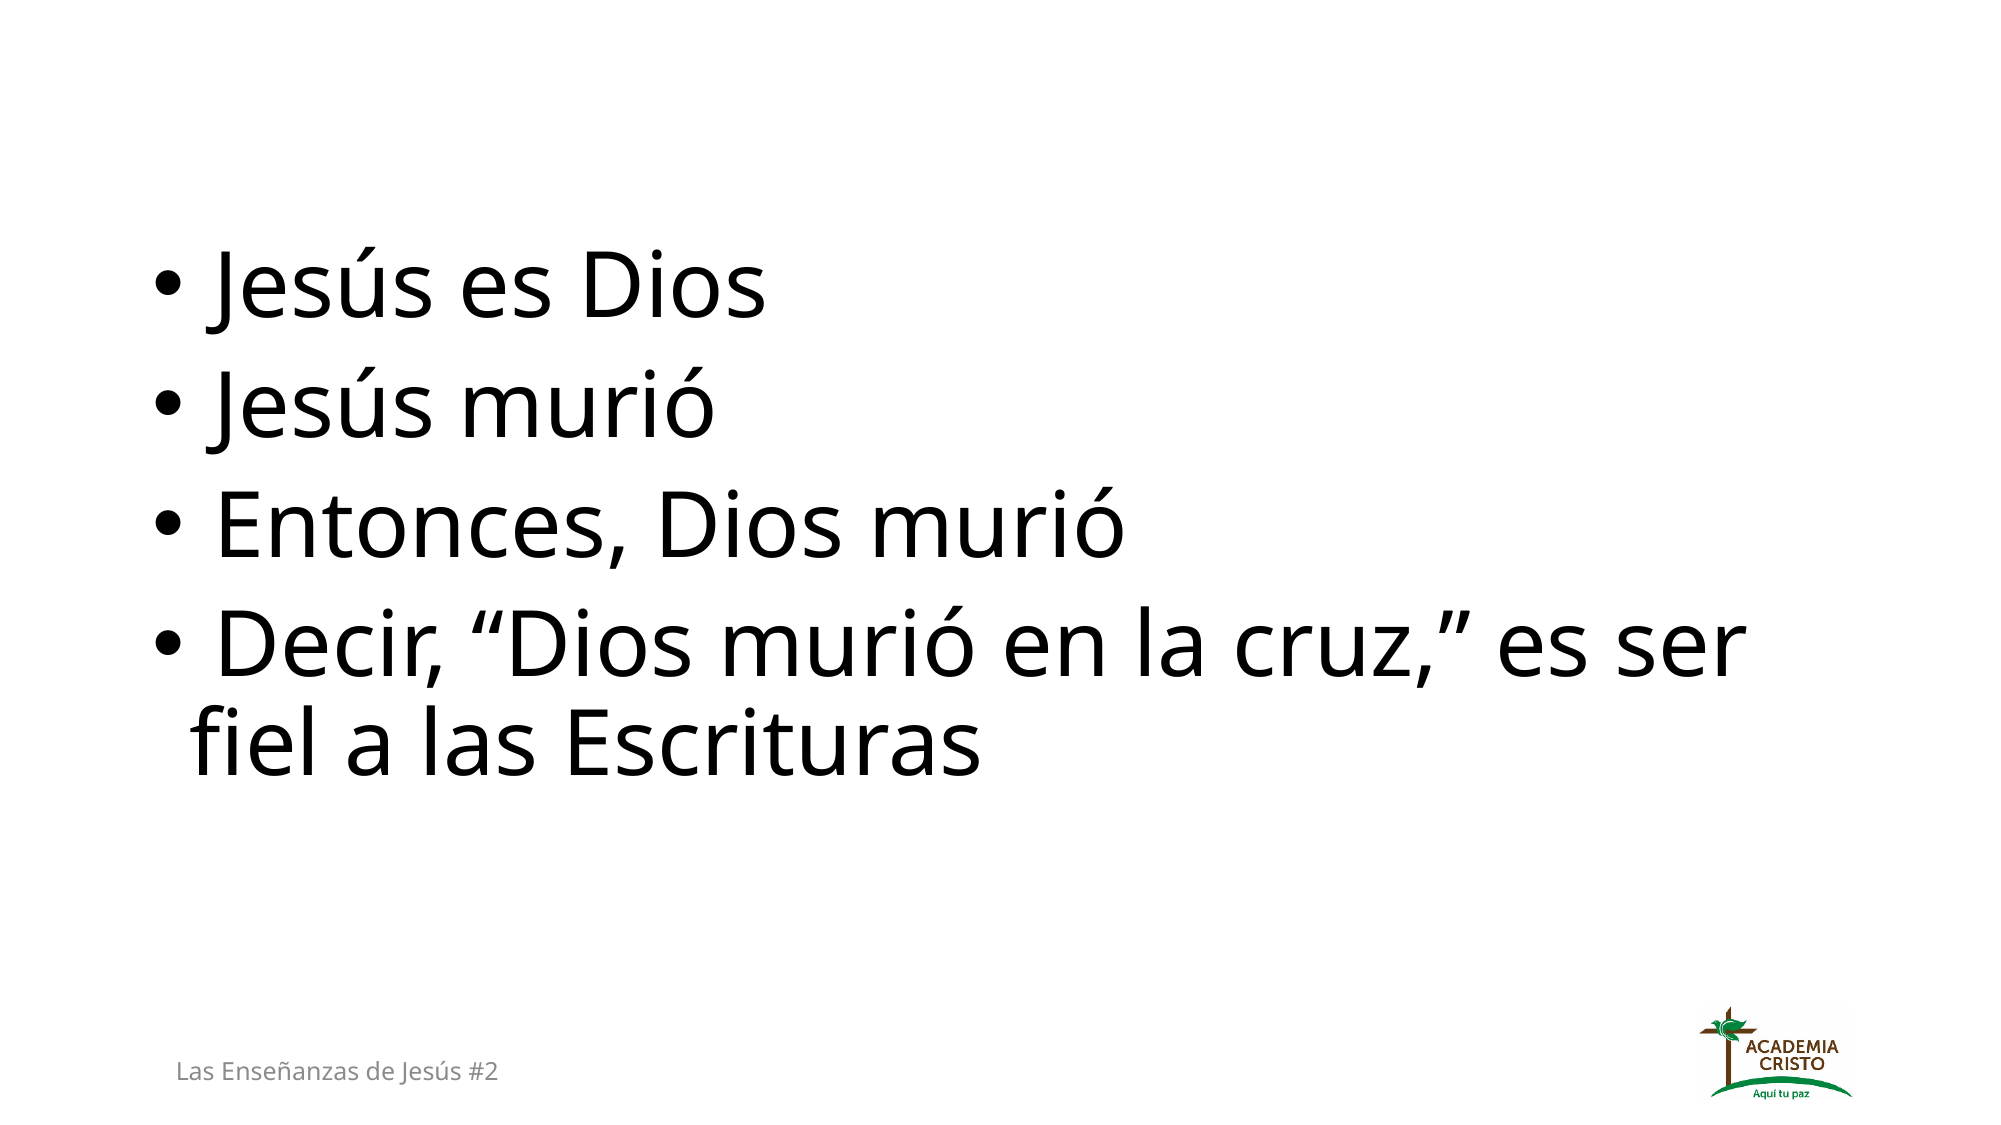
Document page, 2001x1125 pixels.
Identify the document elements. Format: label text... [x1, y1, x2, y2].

footer Las Enseñanzas de Jesús #2 [0, 1042, 675, 1103]
list Jesús es Dios Jesús murió Entonces, Dios murió Decir, “Dios murió en la cruz,” es ser fiel a las Escrituras [137, 230, 1863, 825]
picture [1690, 1000, 1863, 1114]
